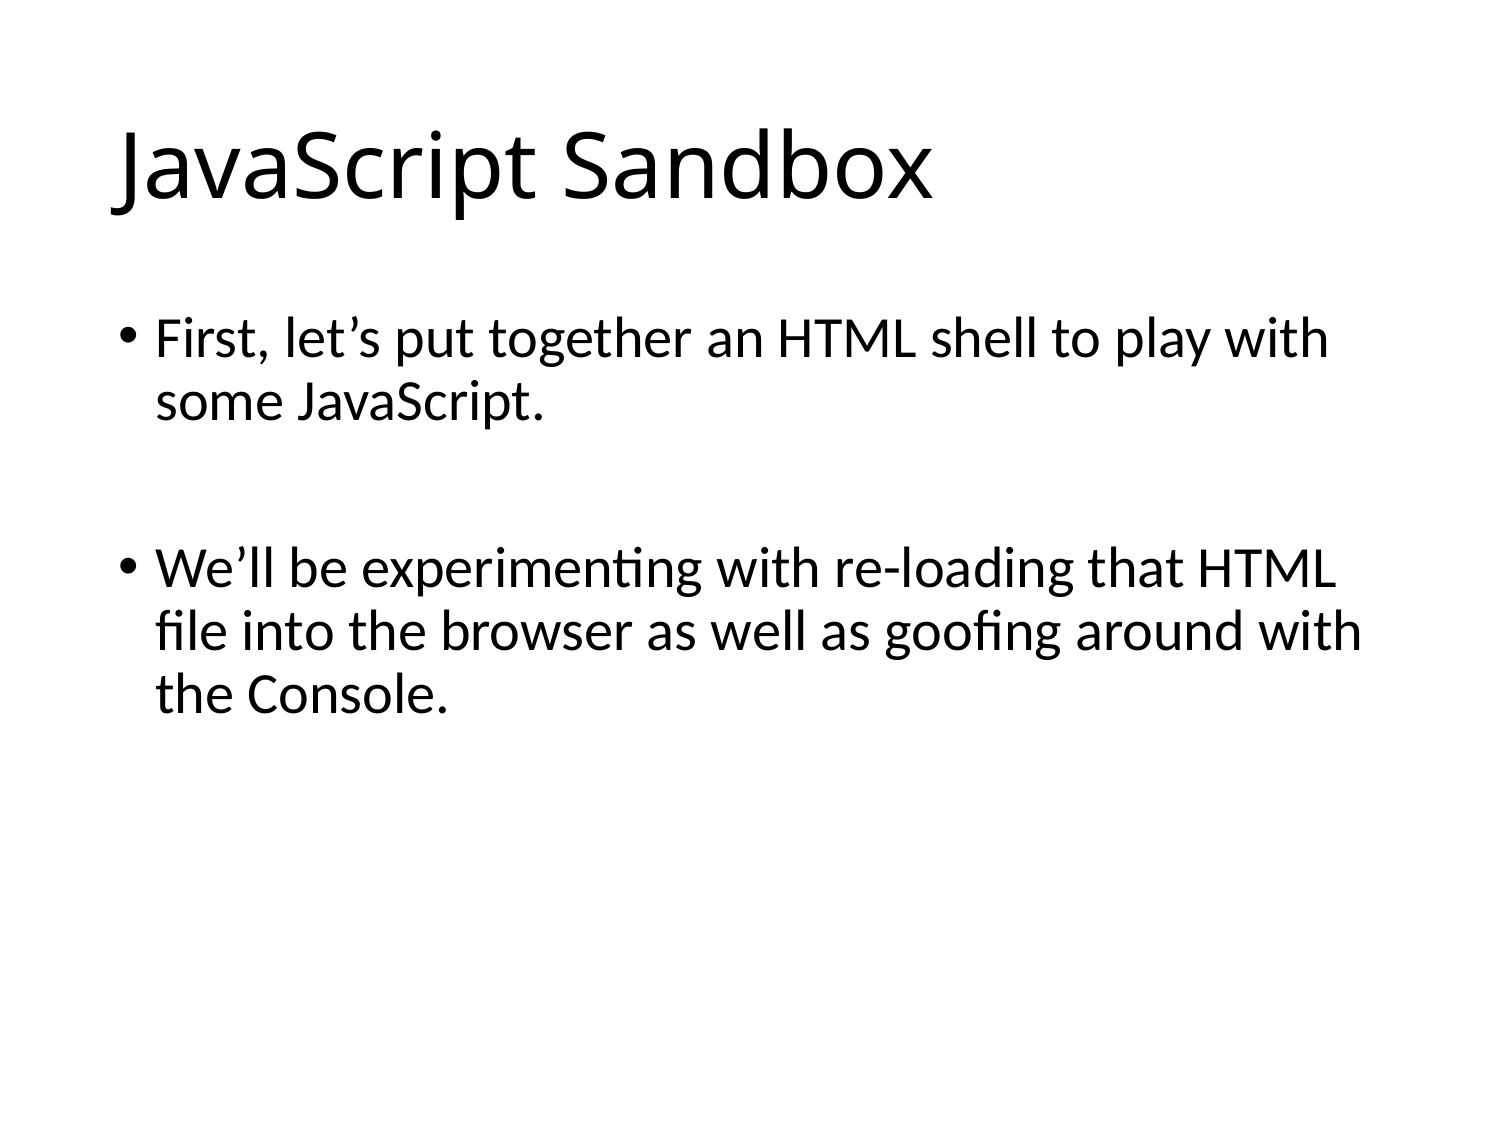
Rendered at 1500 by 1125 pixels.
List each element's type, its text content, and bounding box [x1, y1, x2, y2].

list First, let’s put together an HTML shell to play with some JavaScript. We’ll be experimenting with re-loading that HTML file into the browser as well as goofing around with the Console. [103, 299, 1397, 1014]
title JavaScript Sandbox [103, 59, 1397, 278]
